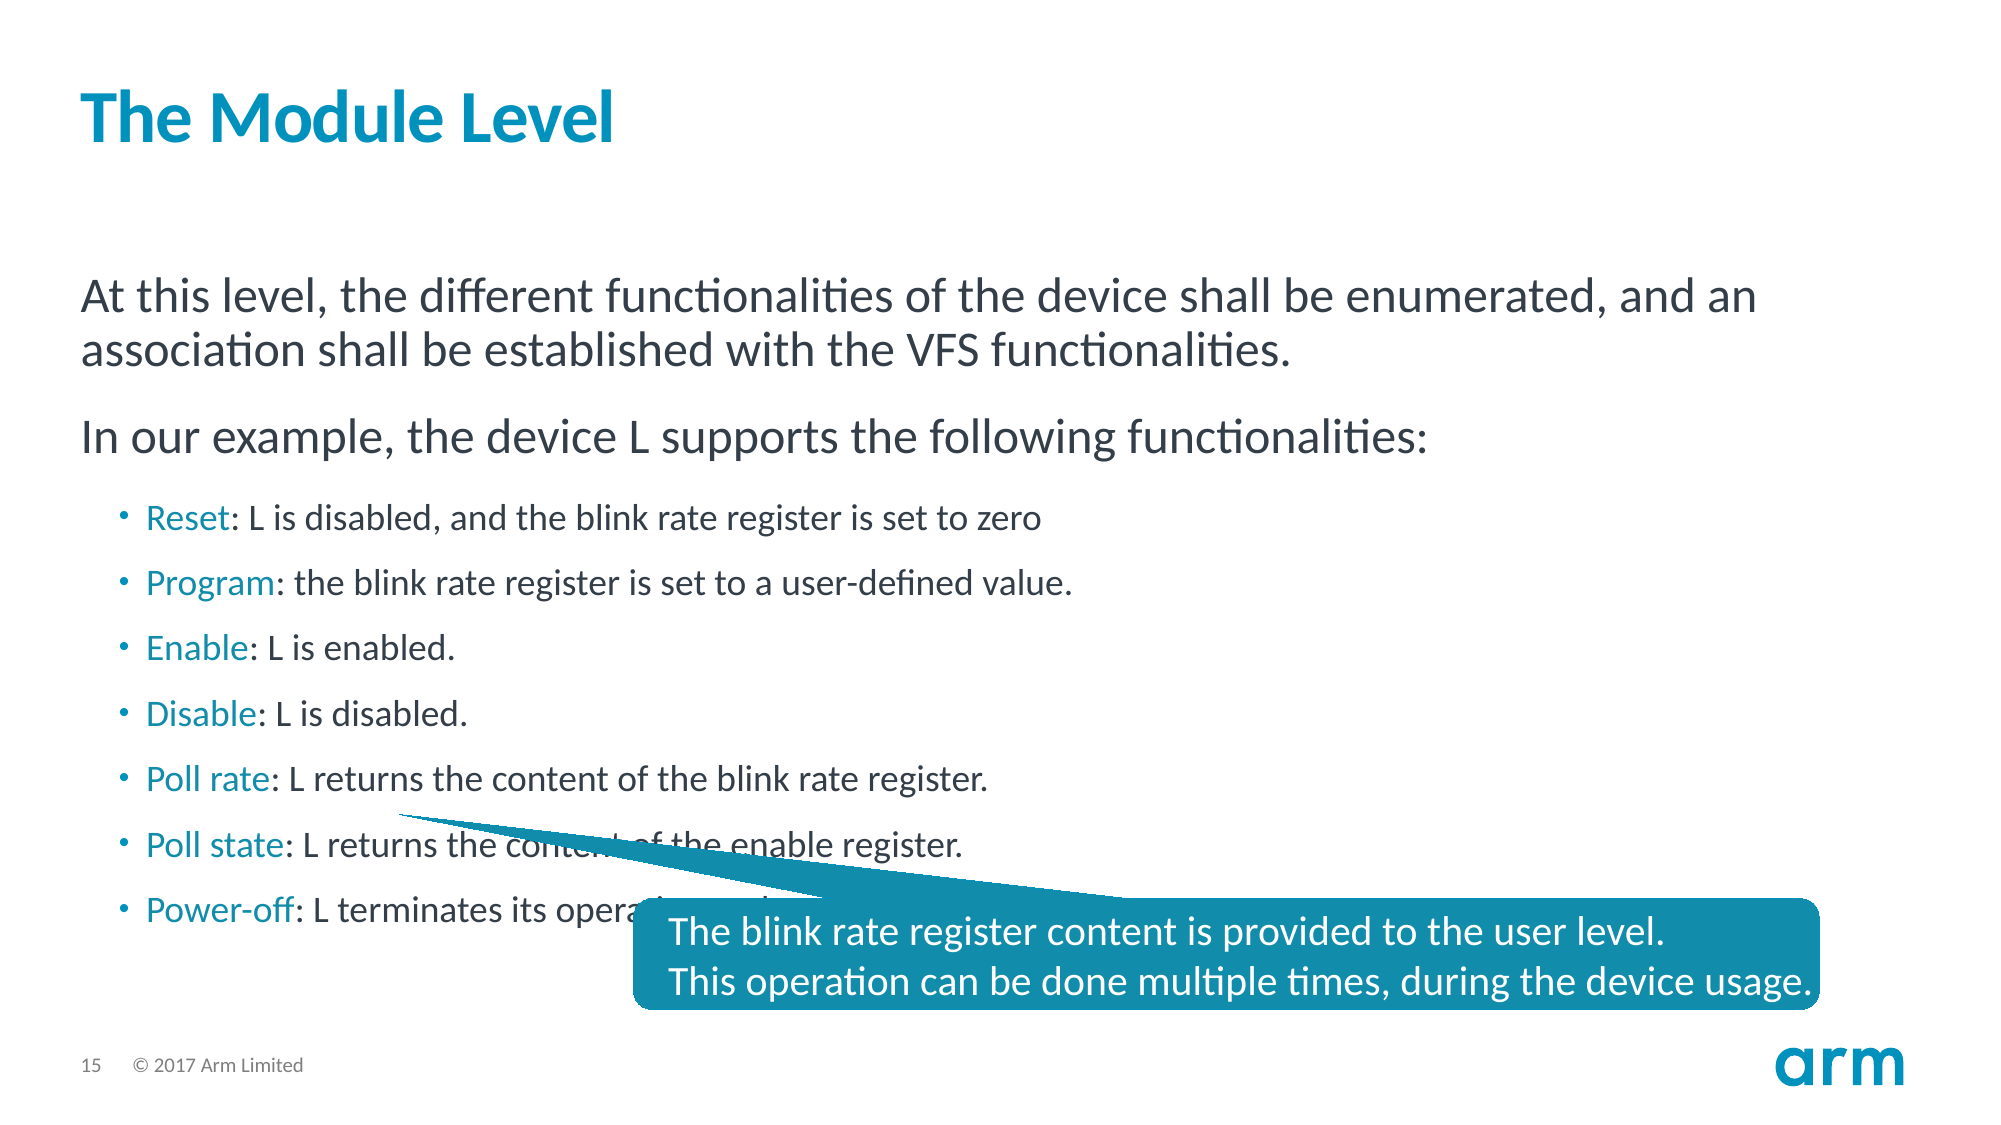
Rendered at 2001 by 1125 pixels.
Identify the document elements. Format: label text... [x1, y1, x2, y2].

title The Module Level [80, 48, 1915, 158]
text_box The blink rate register content is provided to the user level. This operation can be done multiple times, during the device usage. [399, 814, 1820, 1010]
list At this level, the different functionalities of the device shall be enumerated, and an association shall be established with the VFS functionalities. In our example, the device L supports the following functionalities: Reset: L is disabled, and the blink rate register is set to zero Program: the blink rate register is set to a user-defined value. Enable: L is enabled. Disable: L is disabled. Poll rate: L returns the content of the blink rate register. Poll state: L returns the content of the enable register. Power-off: L terminates its operation and starts waiting for the next reset. [80, 268, 1915, 940]
